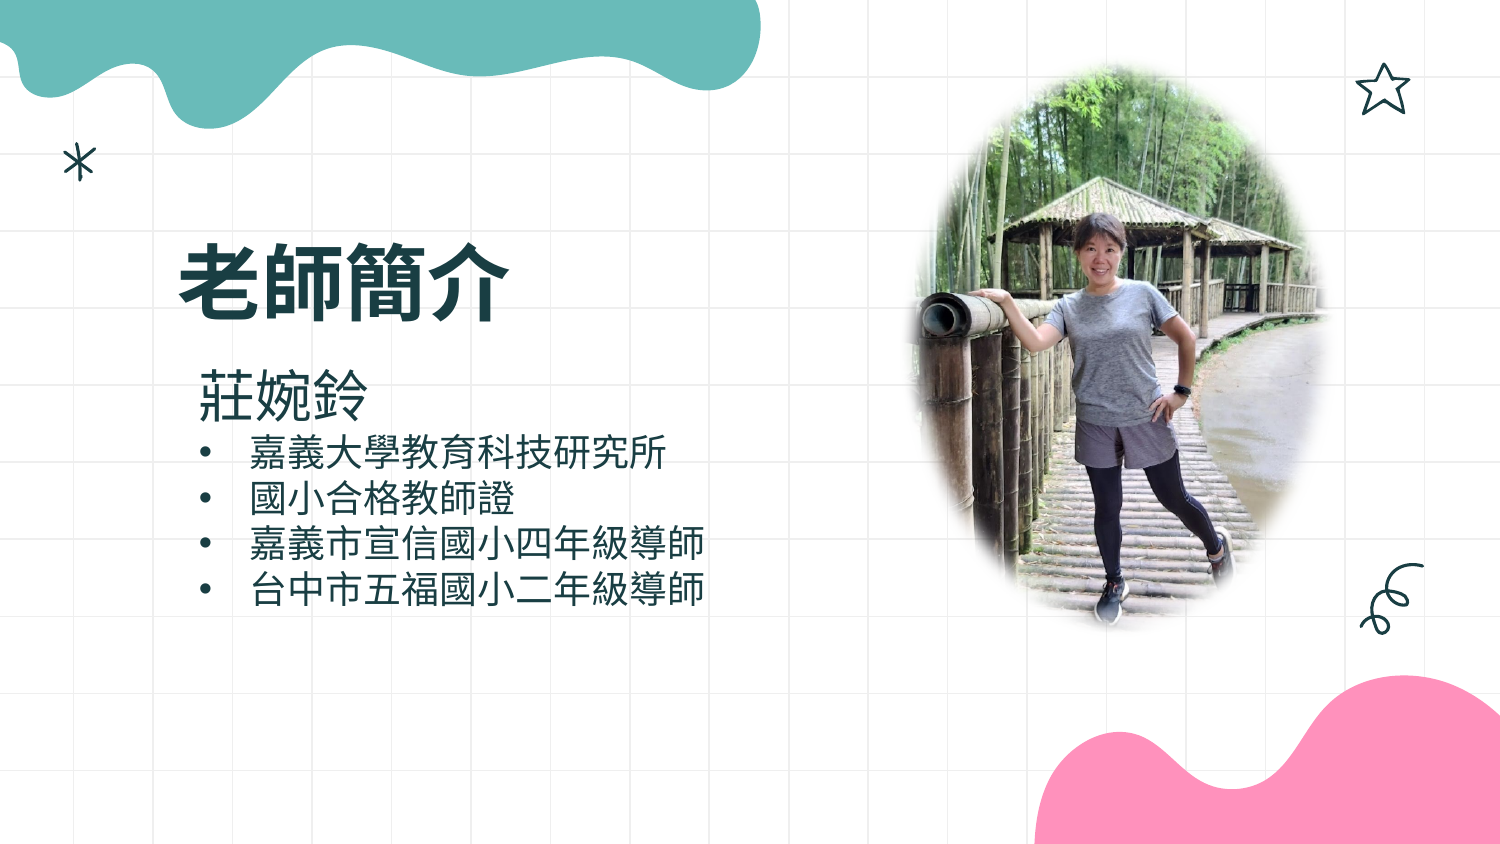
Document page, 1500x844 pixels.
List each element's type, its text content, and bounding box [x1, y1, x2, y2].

picture [899, 53, 1338, 638]
title 老師簡介 [162, 215, 758, 325]
subtitle 莊婉鈴 嘉義大學教育科技研究所 國小合格教師證 嘉義市宣信國小四年級導師 台中市五福國小二年級導師 [162, 345, 894, 628]
